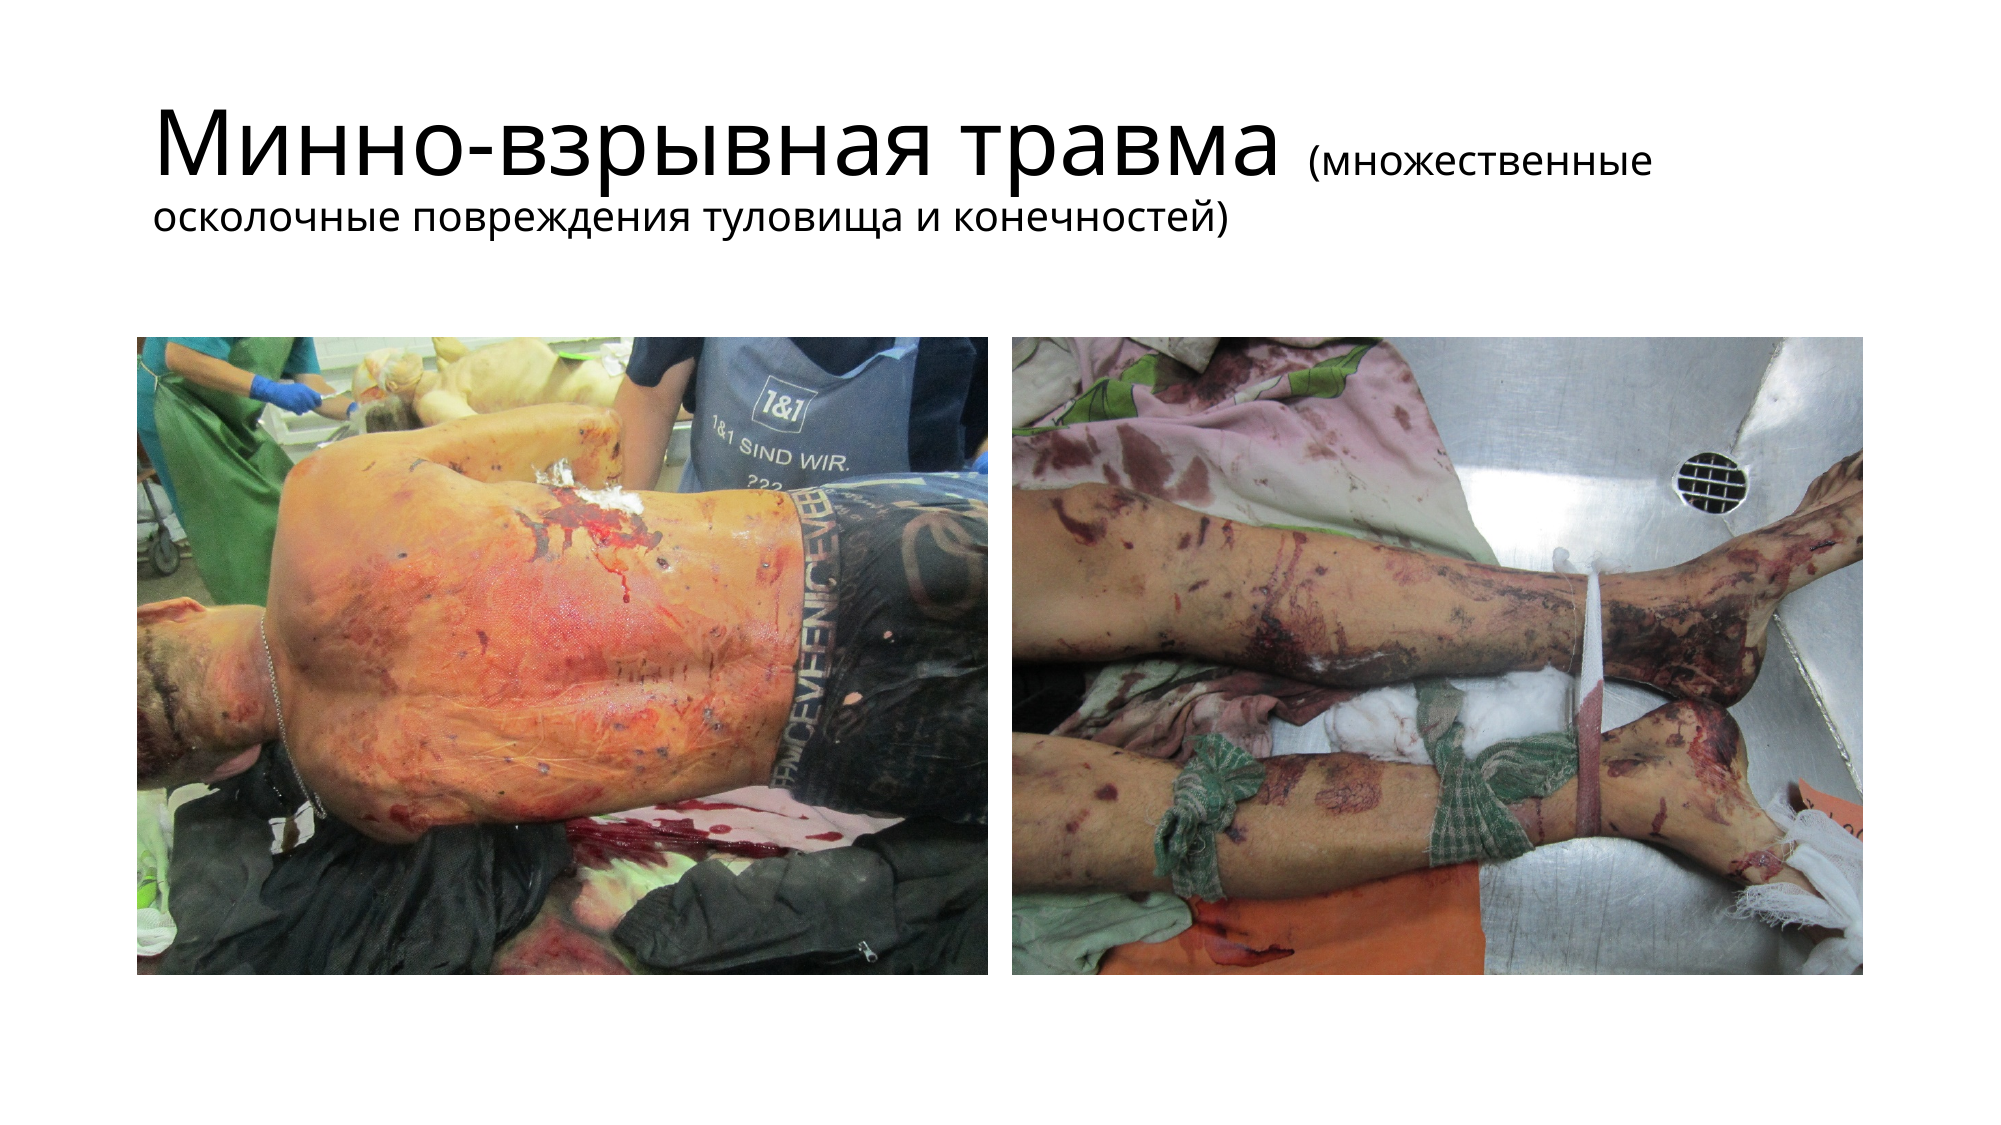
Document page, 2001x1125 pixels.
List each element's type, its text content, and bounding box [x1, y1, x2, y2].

picture [1012, 337, 1863, 976]
picture [137, 337, 988, 976]
text_box Минно-взрывная травма (множественные осколочные повреждения туловища и конечностей) [137, 59, 1863, 278]
